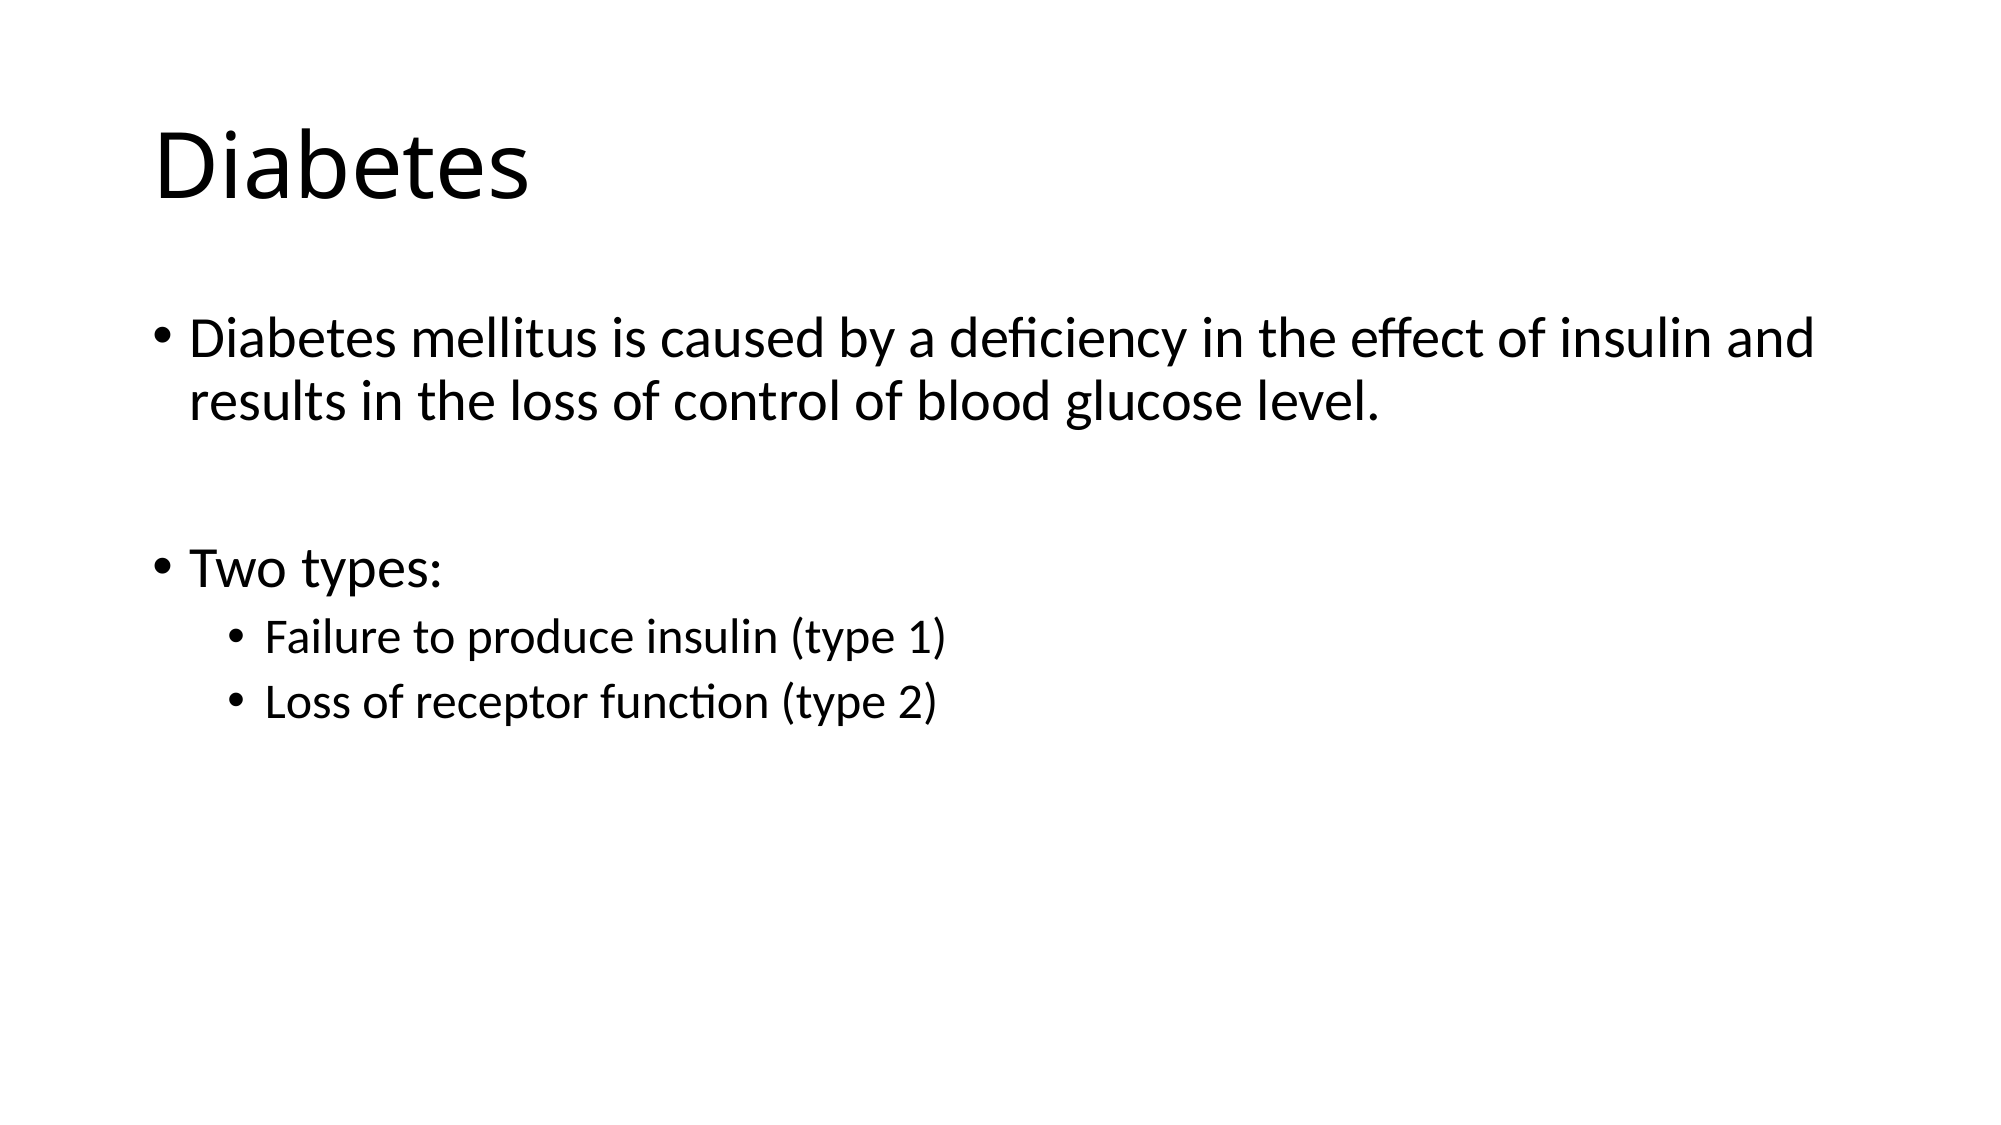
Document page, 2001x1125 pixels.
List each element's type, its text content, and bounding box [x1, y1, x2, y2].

title Diabetes [137, 59, 1863, 278]
list Diabetes mellitus is caused by a deficiency in the effect of insulin and results in the loss of control of blood glucose level. Two types: Failure to produce insulin (type 1) Loss of receptor function (type 2) [137, 299, 1863, 1014]
